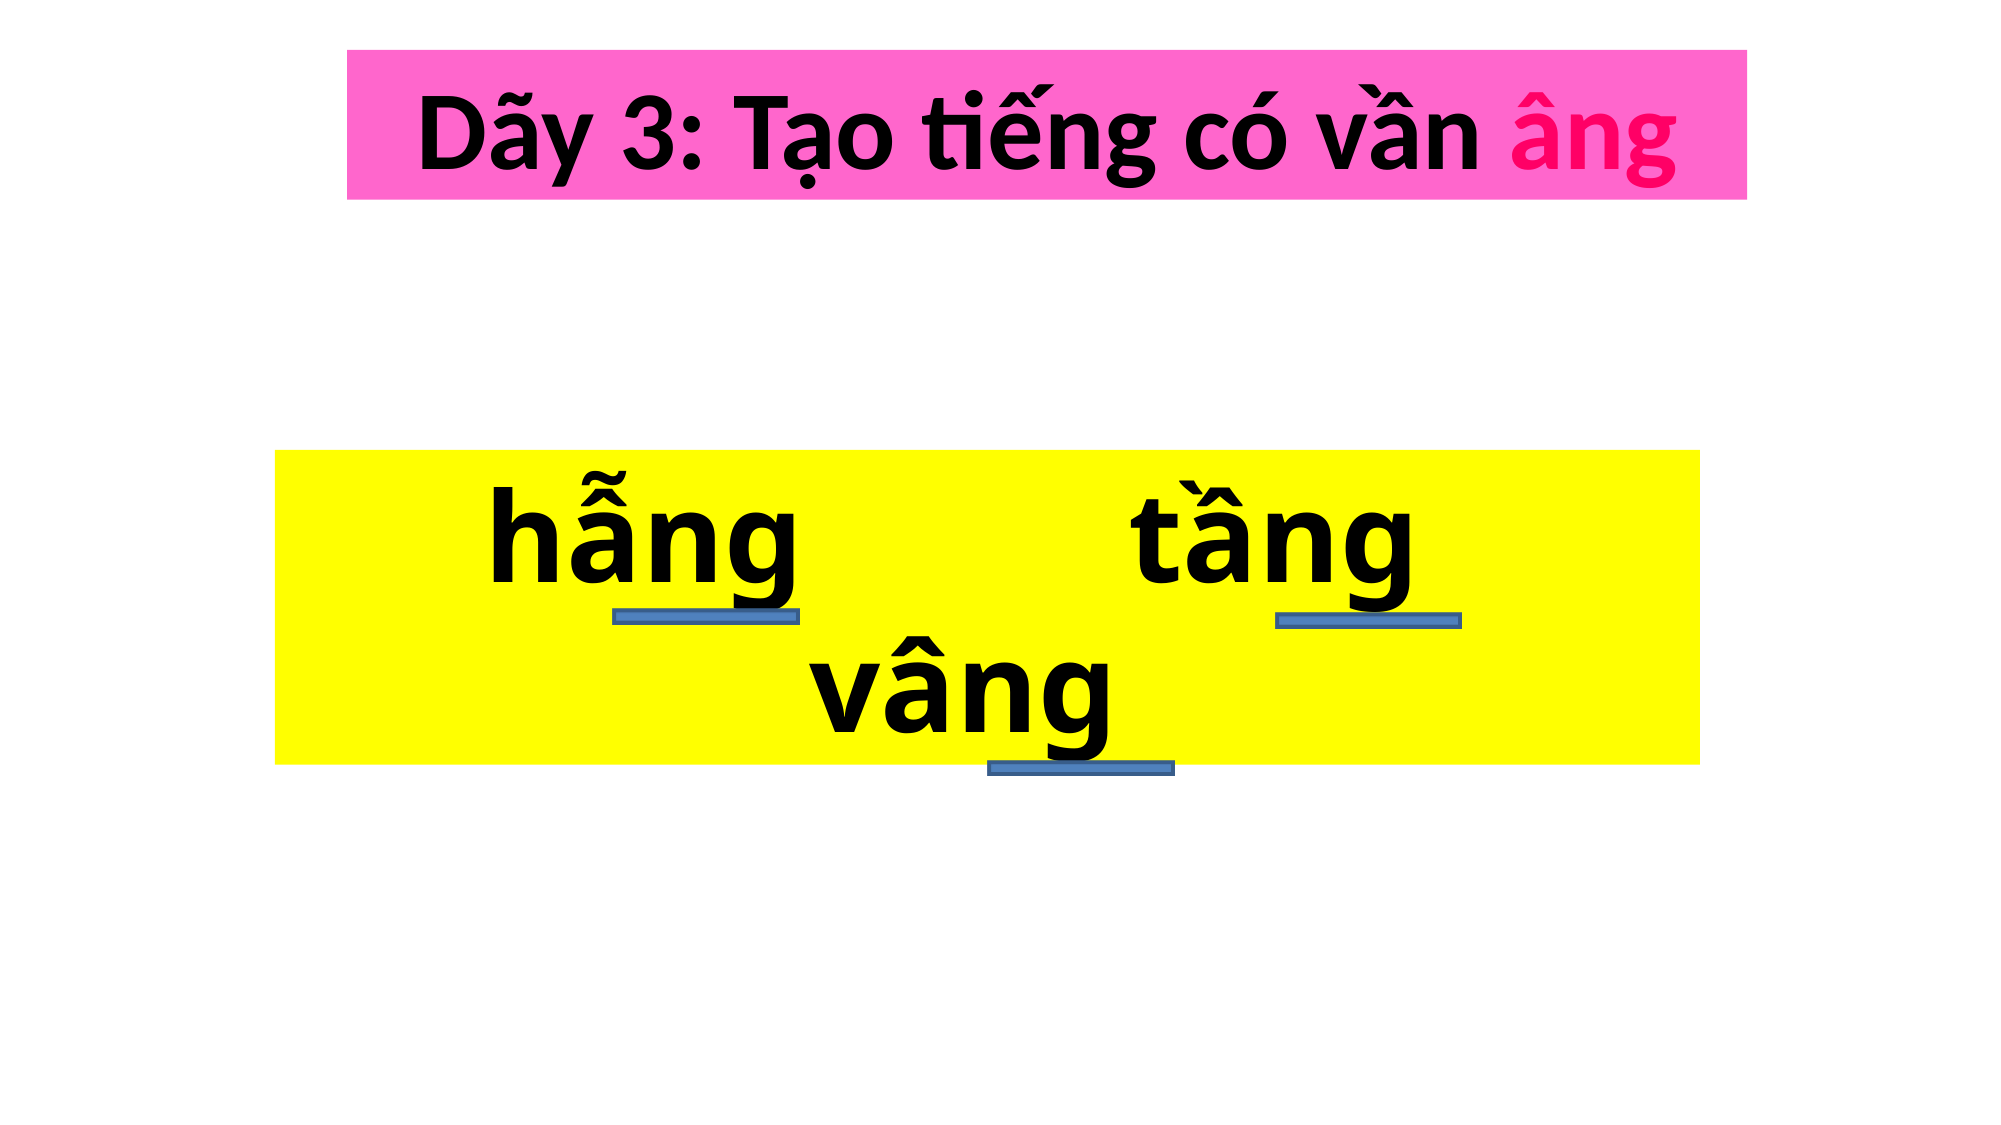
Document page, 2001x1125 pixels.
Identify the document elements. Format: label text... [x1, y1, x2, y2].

text_box hẫng tầng vâng [274, 449, 1700, 765]
picture [1274, 612, 1463, 629]
picture [987, 759, 1175, 777]
text_box Dãy 3: Tạo tiếng có vần âng [347, 49, 1748, 200]
picture [612, 608, 800, 626]
